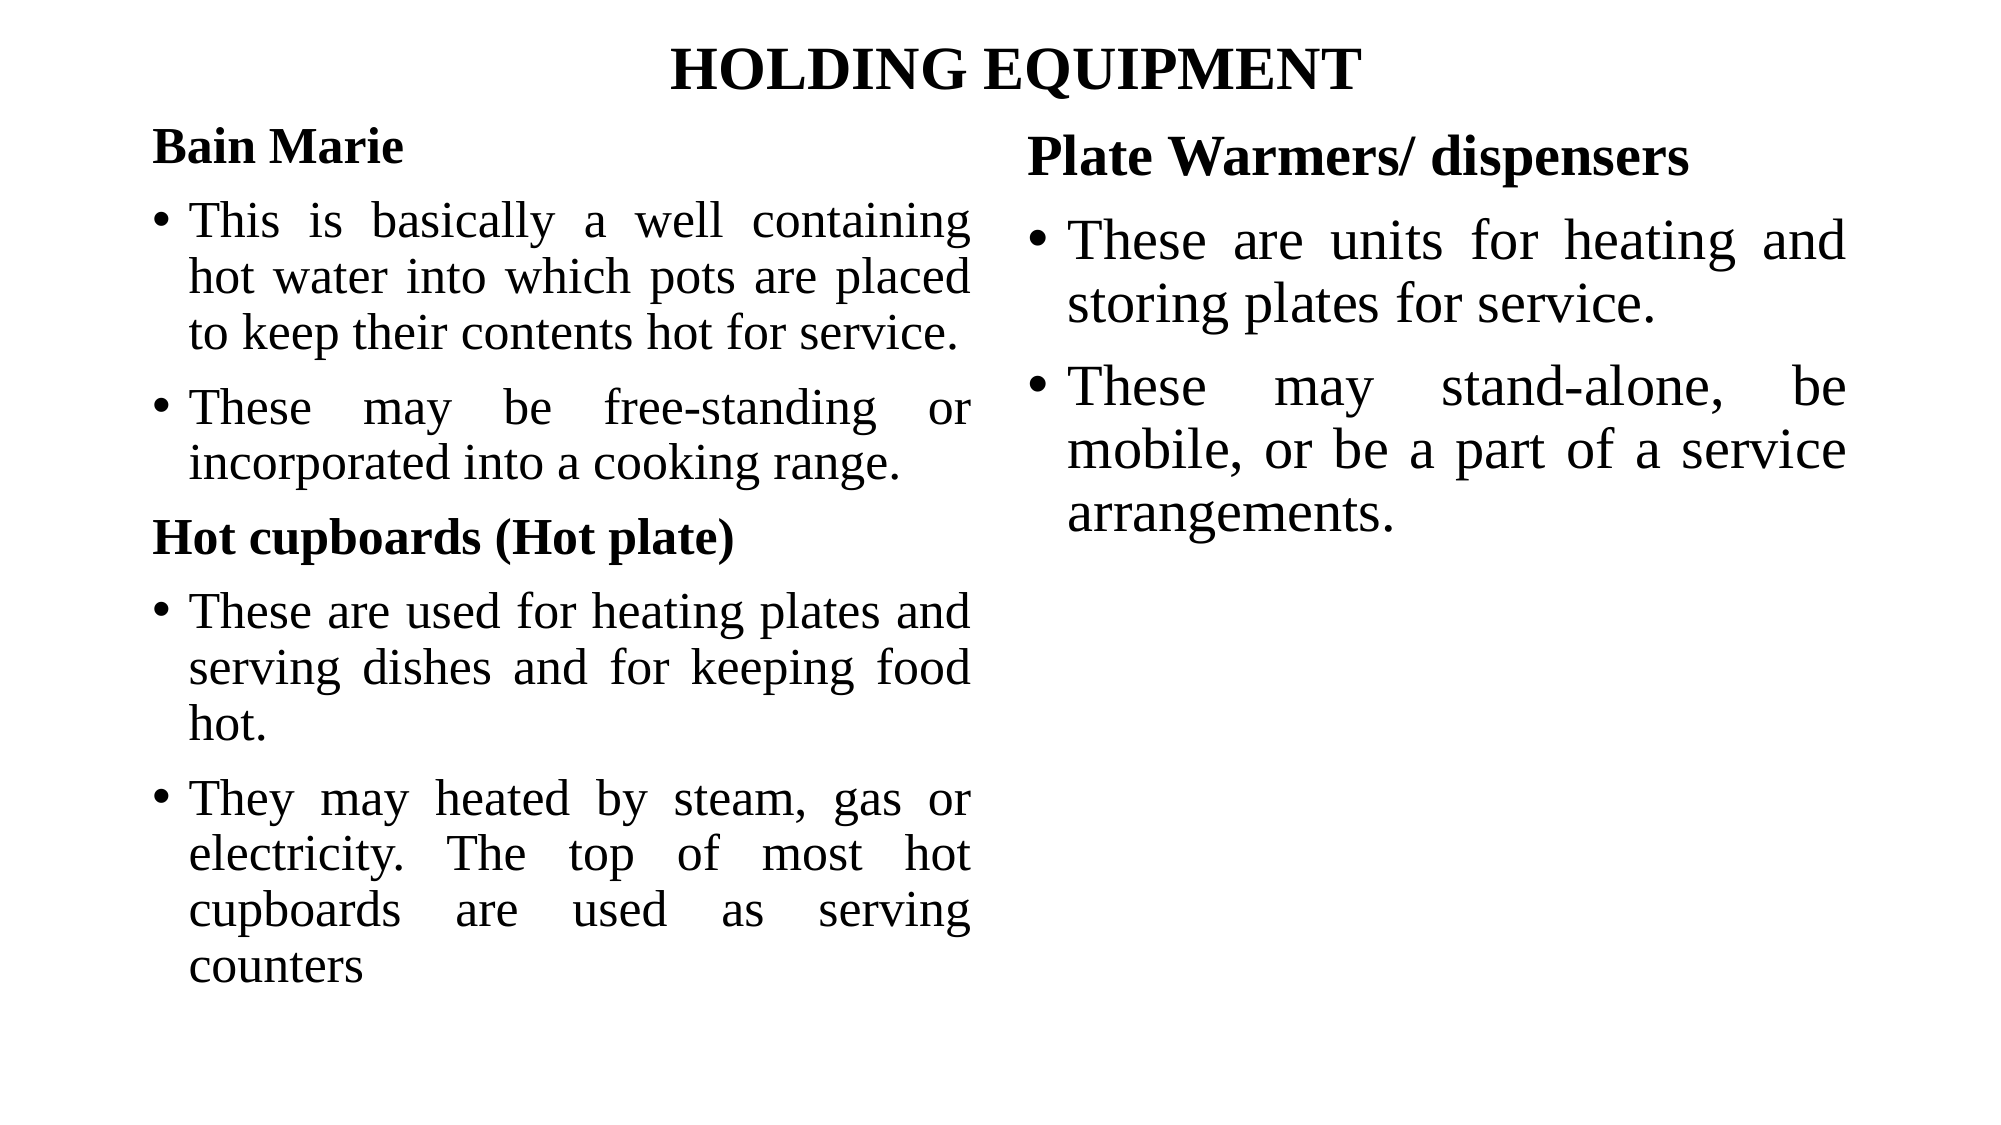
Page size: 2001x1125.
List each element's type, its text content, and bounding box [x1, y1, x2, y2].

list Plate Warmers/ dispensers These are units for heating and storing plates for service. These may stand-alone, be mobile, or be a part of a service arrangements. [1012, 117, 1863, 1014]
title HOLDING EQUIPMENT [77, 27, 1957, 185]
list Bain Marie This is basically a well containing hot water into which pots are placed to keep their contents hot for service. These may be free-standing or incorporated into a cooking range. Hot cupboards (Hot plate) These are used for heating plates and serving dishes and for keeping food hot. They may heated by steam, gas or electricity. The top of most hot cupboards are used as serving counters [137, 111, 988, 1014]
